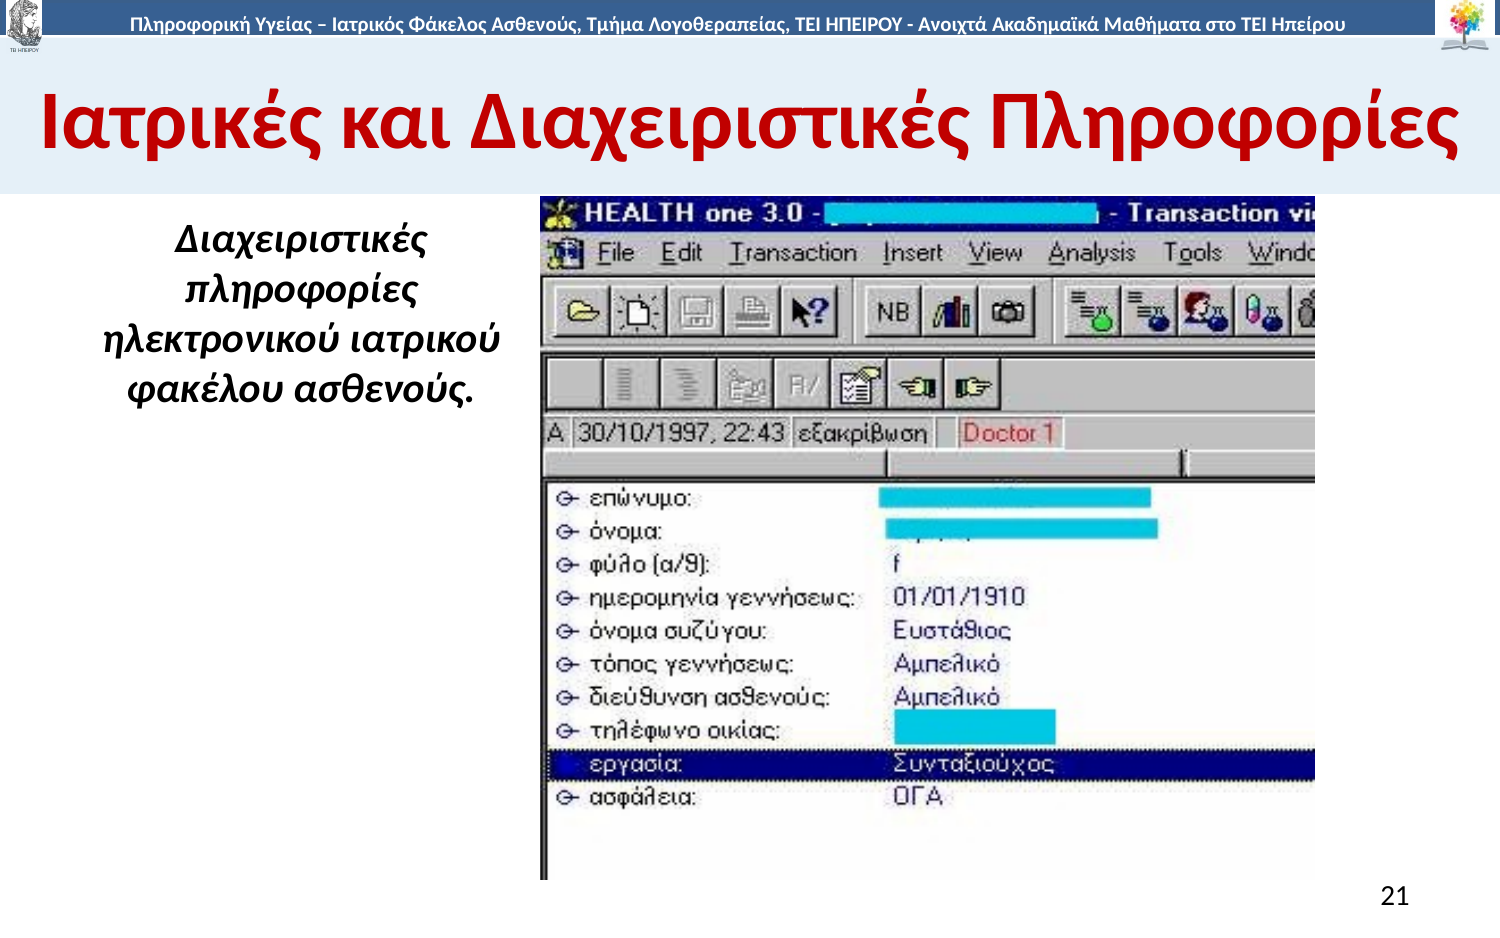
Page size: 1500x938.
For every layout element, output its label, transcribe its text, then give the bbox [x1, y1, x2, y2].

slide_number 21 [1074, 868, 1425, 919]
picture [6, 0, 42, 37]
picture [537, 193, 1318, 882]
title Ιατρικές και Διαχειριστικές Πληροφορίες [0, 37, 1500, 194]
text_box Διαχειριστικές πληροφορίες ηλεκτρονικού ιατρικού φακέλου ασθενούς. [76, 203, 526, 419]
picture [1435, 0, 1495, 37]
